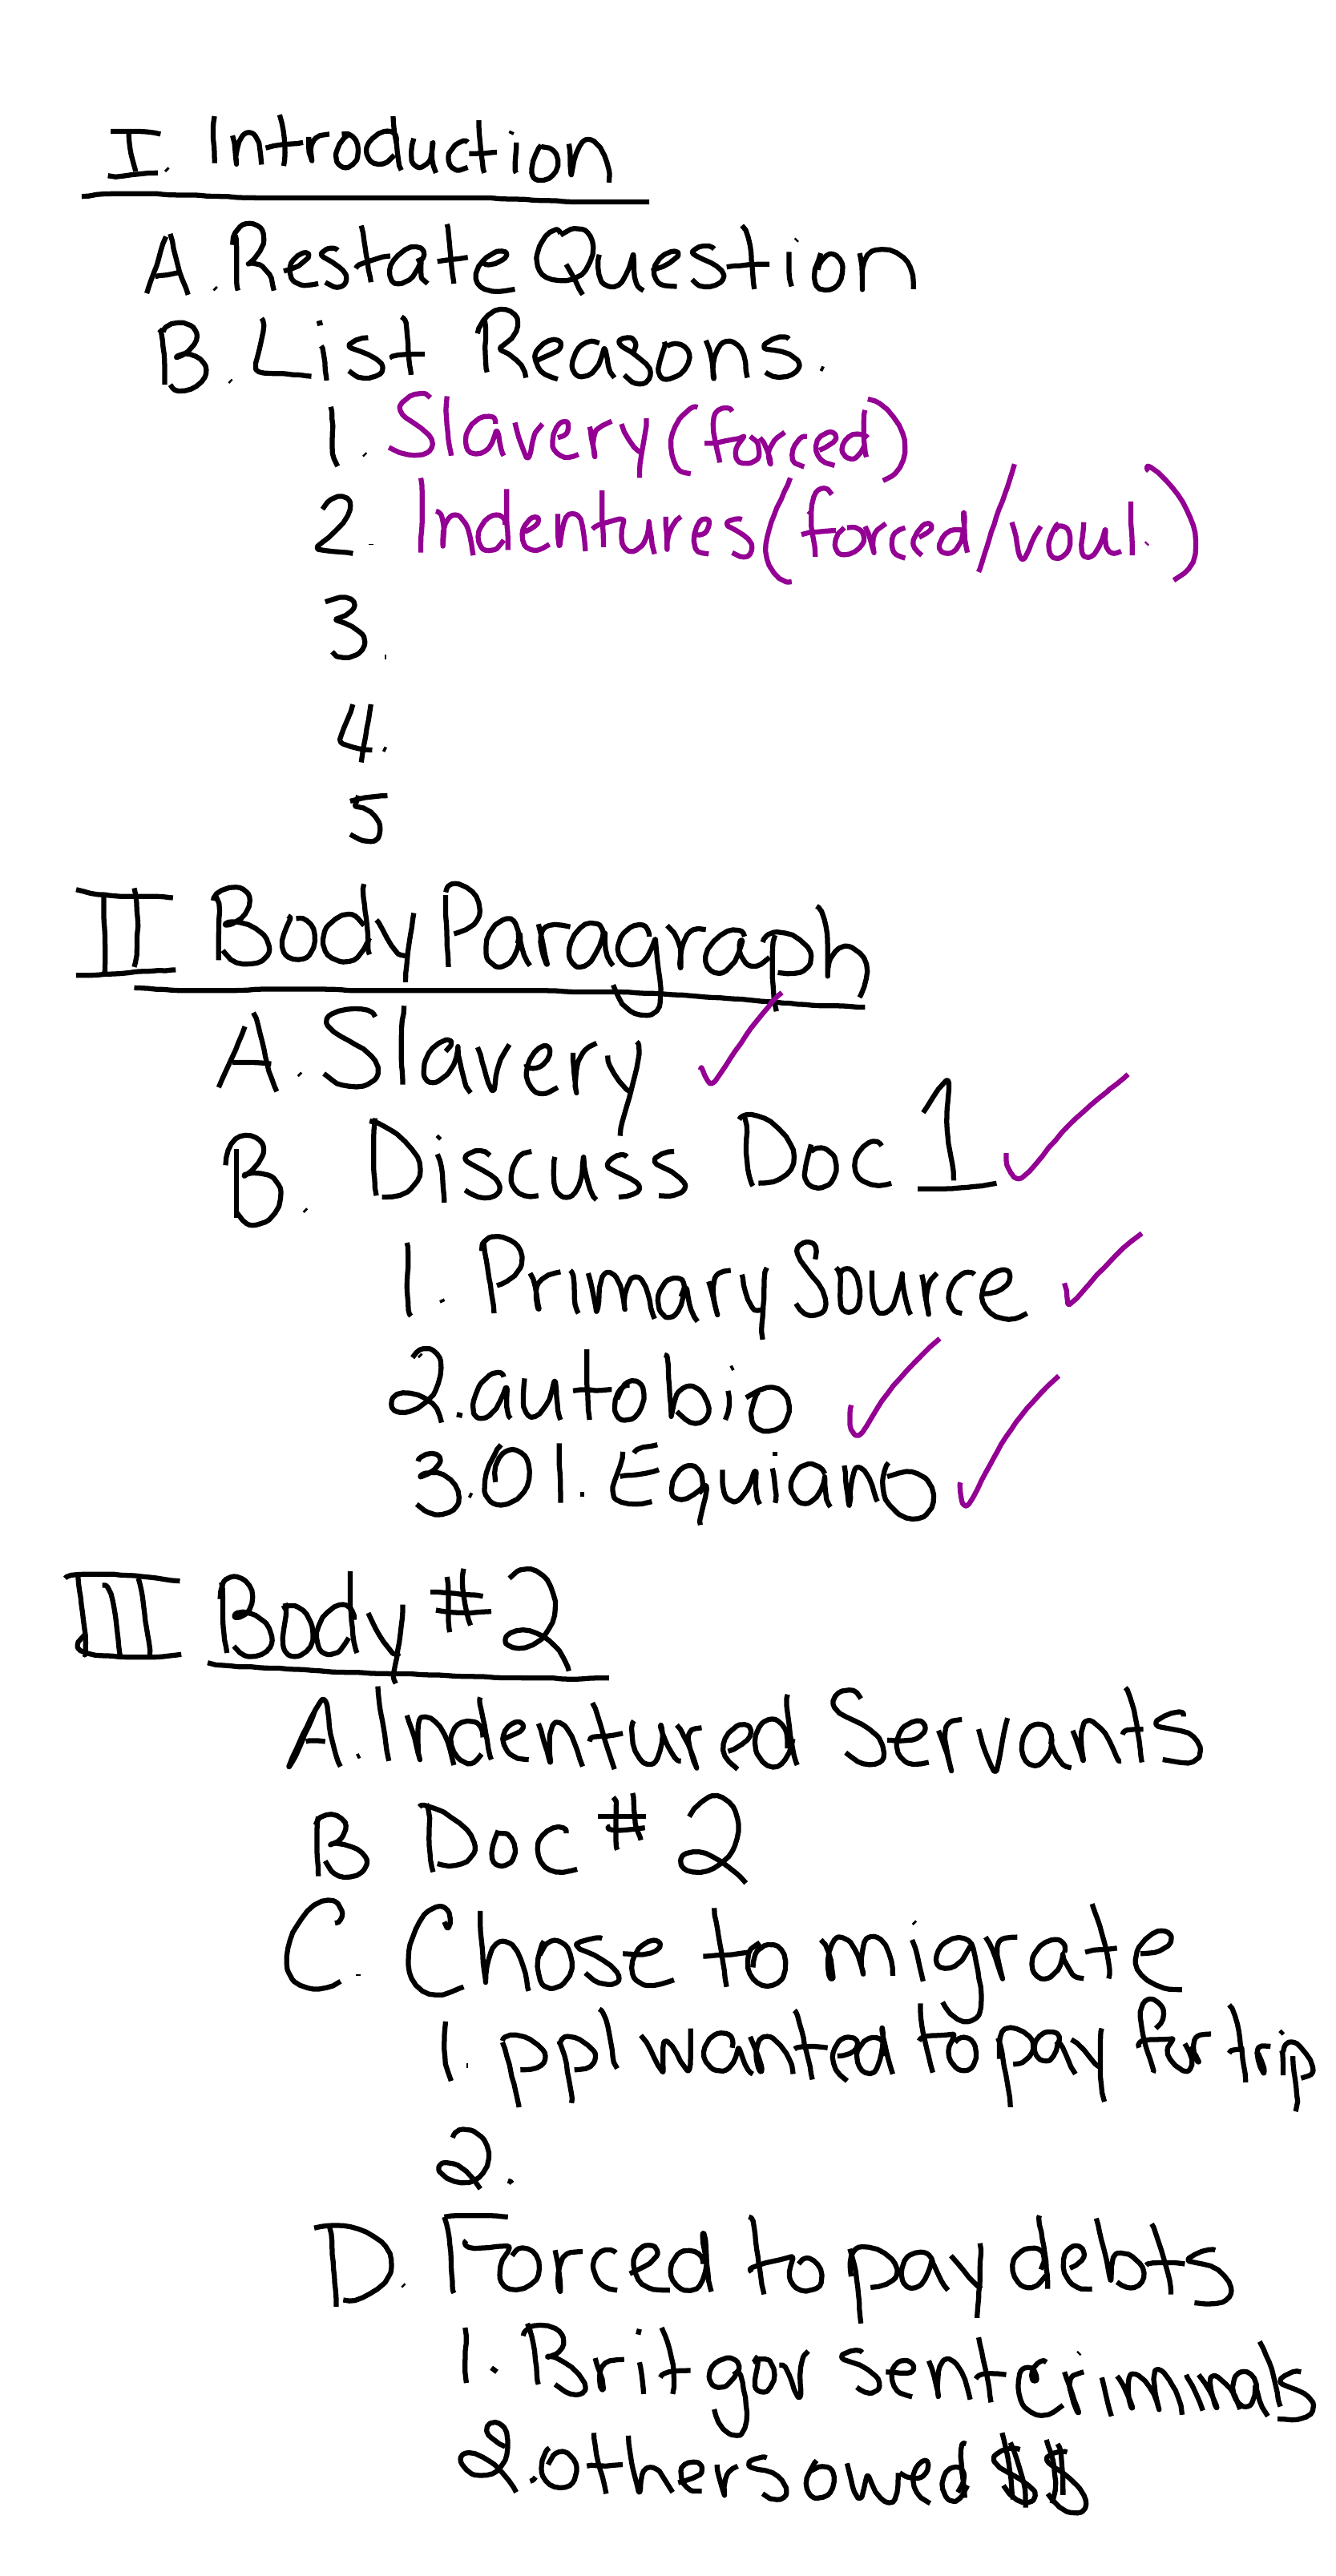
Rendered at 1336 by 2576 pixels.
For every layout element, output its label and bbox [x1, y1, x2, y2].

text_box [75, 883, 868, 1092]
text_box [1064, 1232, 1143, 1305]
text_box [64, 1568, 1201, 1772]
text_box [313, 2215, 1314, 2514]
text_box [323, 1006, 640, 1078]
text_box [340, 703, 387, 763]
text_box [225, 1080, 997, 1226]
text_box [391, 1236, 1027, 1526]
text_box [1005, 1074, 1129, 1179]
text_box [325, 597, 387, 659]
text_box [81, 115, 650, 203]
text_box [159, 308, 824, 554]
text_box [286, 1792, 1314, 2190]
text_box [146, 223, 914, 296]
text_box [389, 393, 1197, 583]
text_box [349, 795, 388, 842]
text_box [850, 1338, 1060, 1506]
